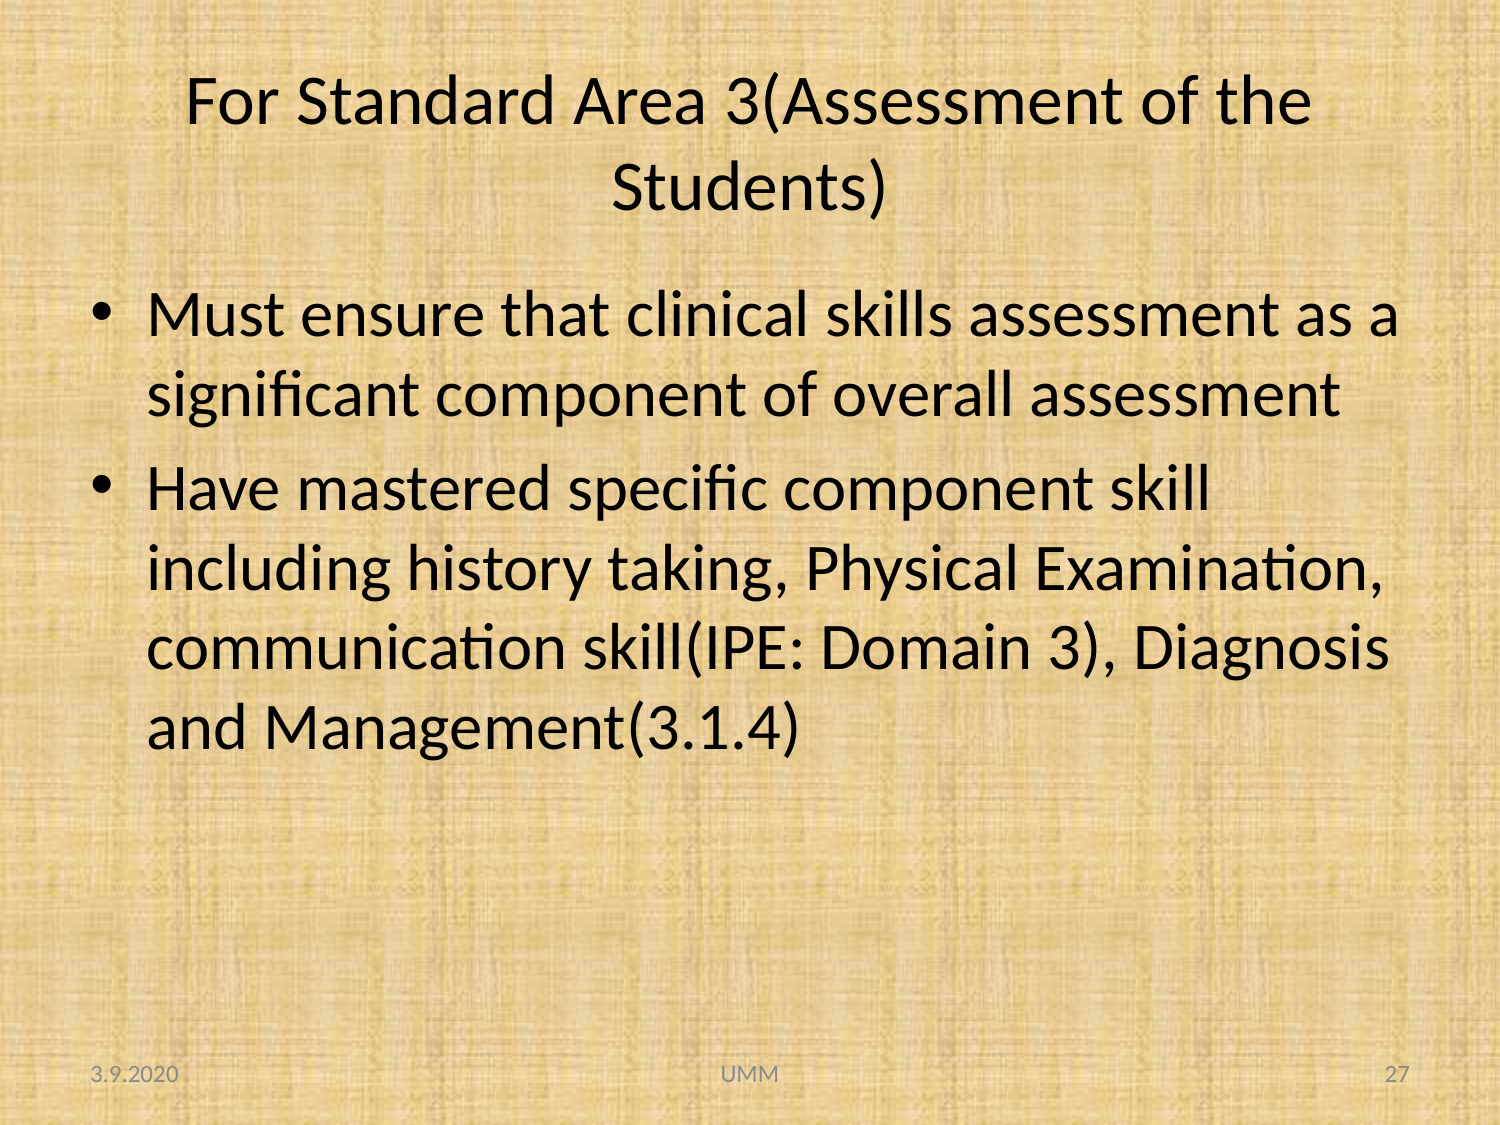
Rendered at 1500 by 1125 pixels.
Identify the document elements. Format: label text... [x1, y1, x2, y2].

title For Standard Area 3(Assessment of the Students) [75, 45, 1425, 233]
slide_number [75, 1042, 425, 1103]
slide_number 27 [1074, 1042, 1425, 1103]
picture [0, 0, 1500, 1125]
footer UMM [512, 1042, 988, 1103]
list Must ensure that clinical skills assessment as a significant component of overall assessment Have mastered specific component skill including history taking, Physical Examination, communication skill(IPE: Domain 3), Diagnosis and Management(3.1.4) [75, 262, 1425, 1005]
